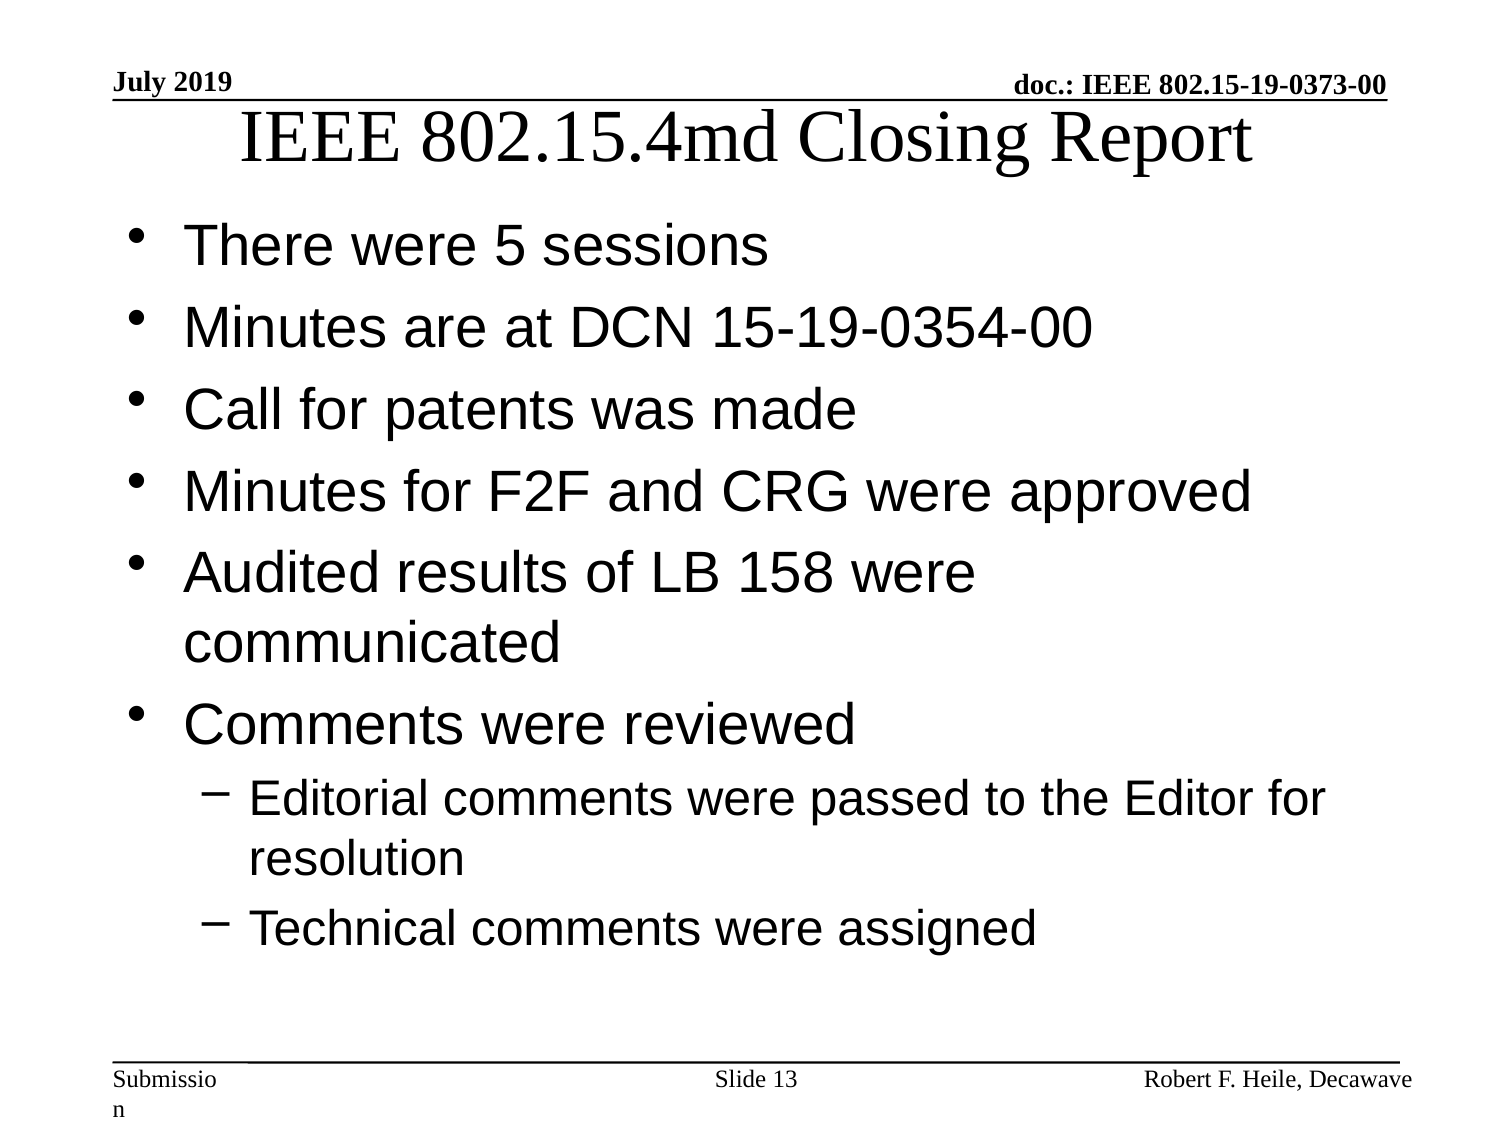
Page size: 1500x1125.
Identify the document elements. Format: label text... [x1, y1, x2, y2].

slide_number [112, 62, 375, 98]
slide_number Slide 13 [712, 1062, 800, 1093]
list There were 5 sessions Minutes are at DCN 15-19-0354-00 Call for patents was made Minutes for F2F and CRG were approved Audited results of LB 158 were communicated Comments were reviewed Editorial comments were passed to the Editor for resolution Technical comments were assigned [111, 200, 1387, 950]
footer Robert F. Heile, Decawave [900, 1062, 1413, 1093]
title IEEE 802.15.4md Closing Report [118, 43, 1394, 219]
